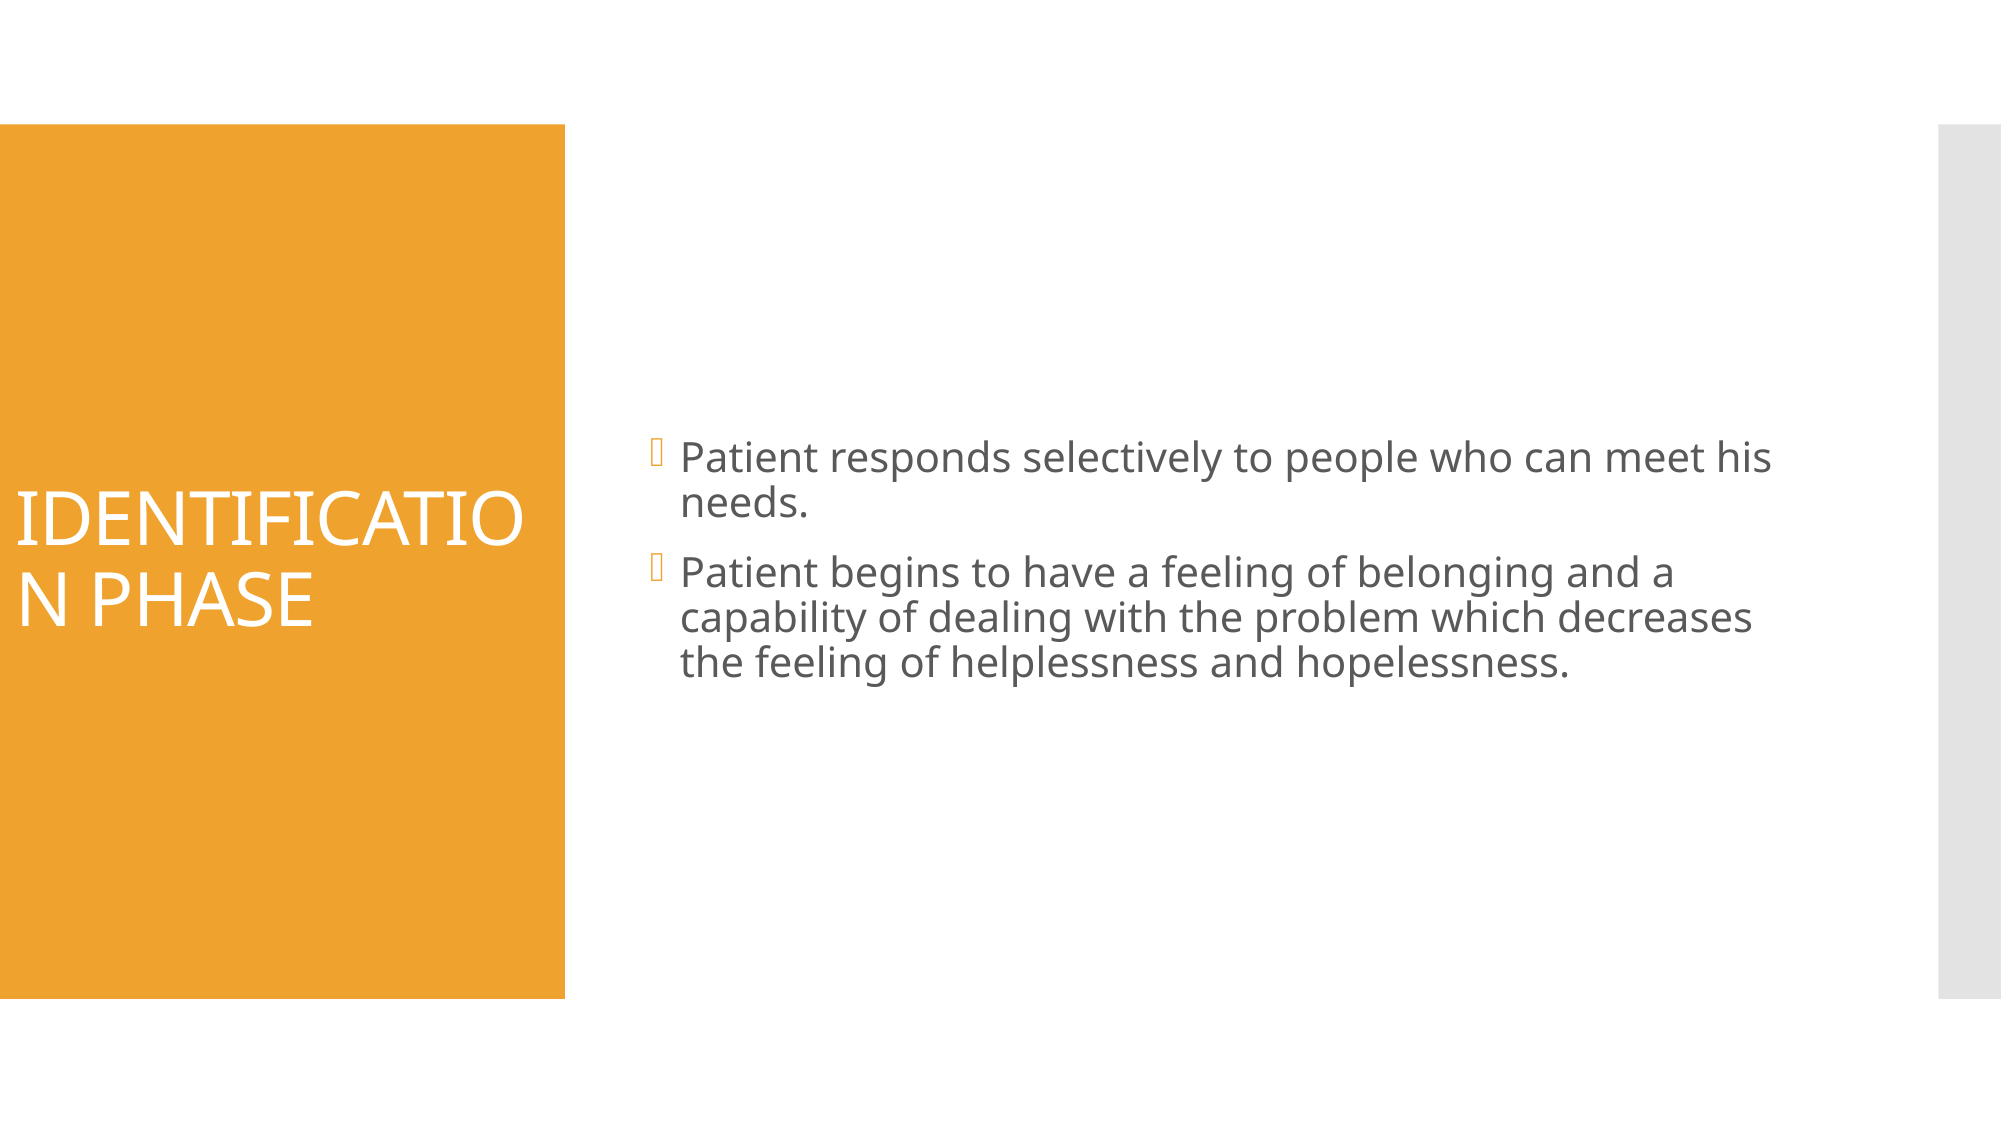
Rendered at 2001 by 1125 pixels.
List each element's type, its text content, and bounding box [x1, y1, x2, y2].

title IDENTIFICATION PHASE [0, 184, 571, 940]
list Patient responds selectively to people who can meet his needs. Patient begins to have a feeling of belonging and a capability of dealing with the problem which decreases the feeling of helplessness and hopelessness. [634, 141, 1835, 982]
